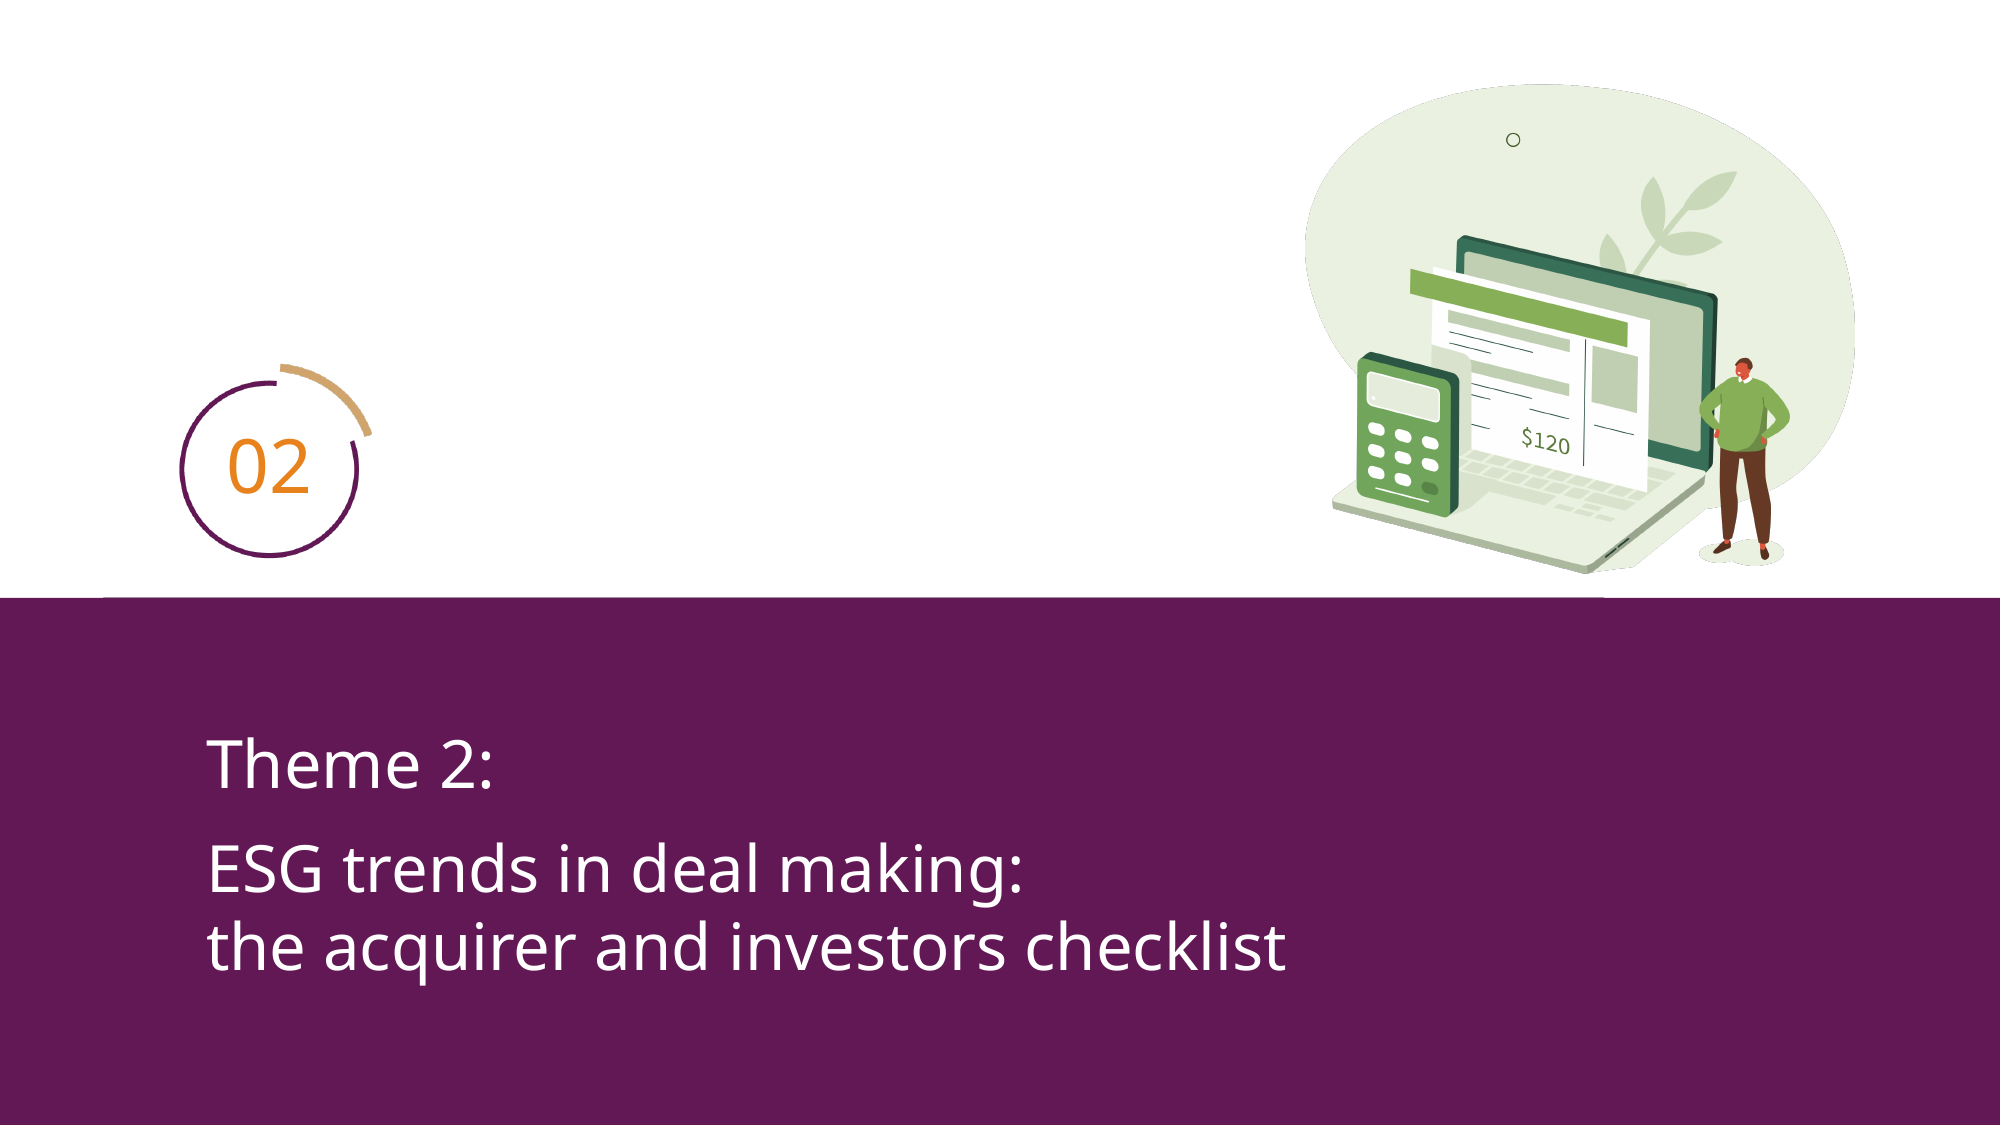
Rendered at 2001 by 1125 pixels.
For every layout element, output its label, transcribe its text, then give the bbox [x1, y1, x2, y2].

list Theme 2: [191, 723, 1394, 820]
list 02 [203, 421, 335, 517]
picture [103, 0, 1855, 1125]
list ESG trends in deal making: the acquirer and investors checklist [191, 820, 1394, 1041]
